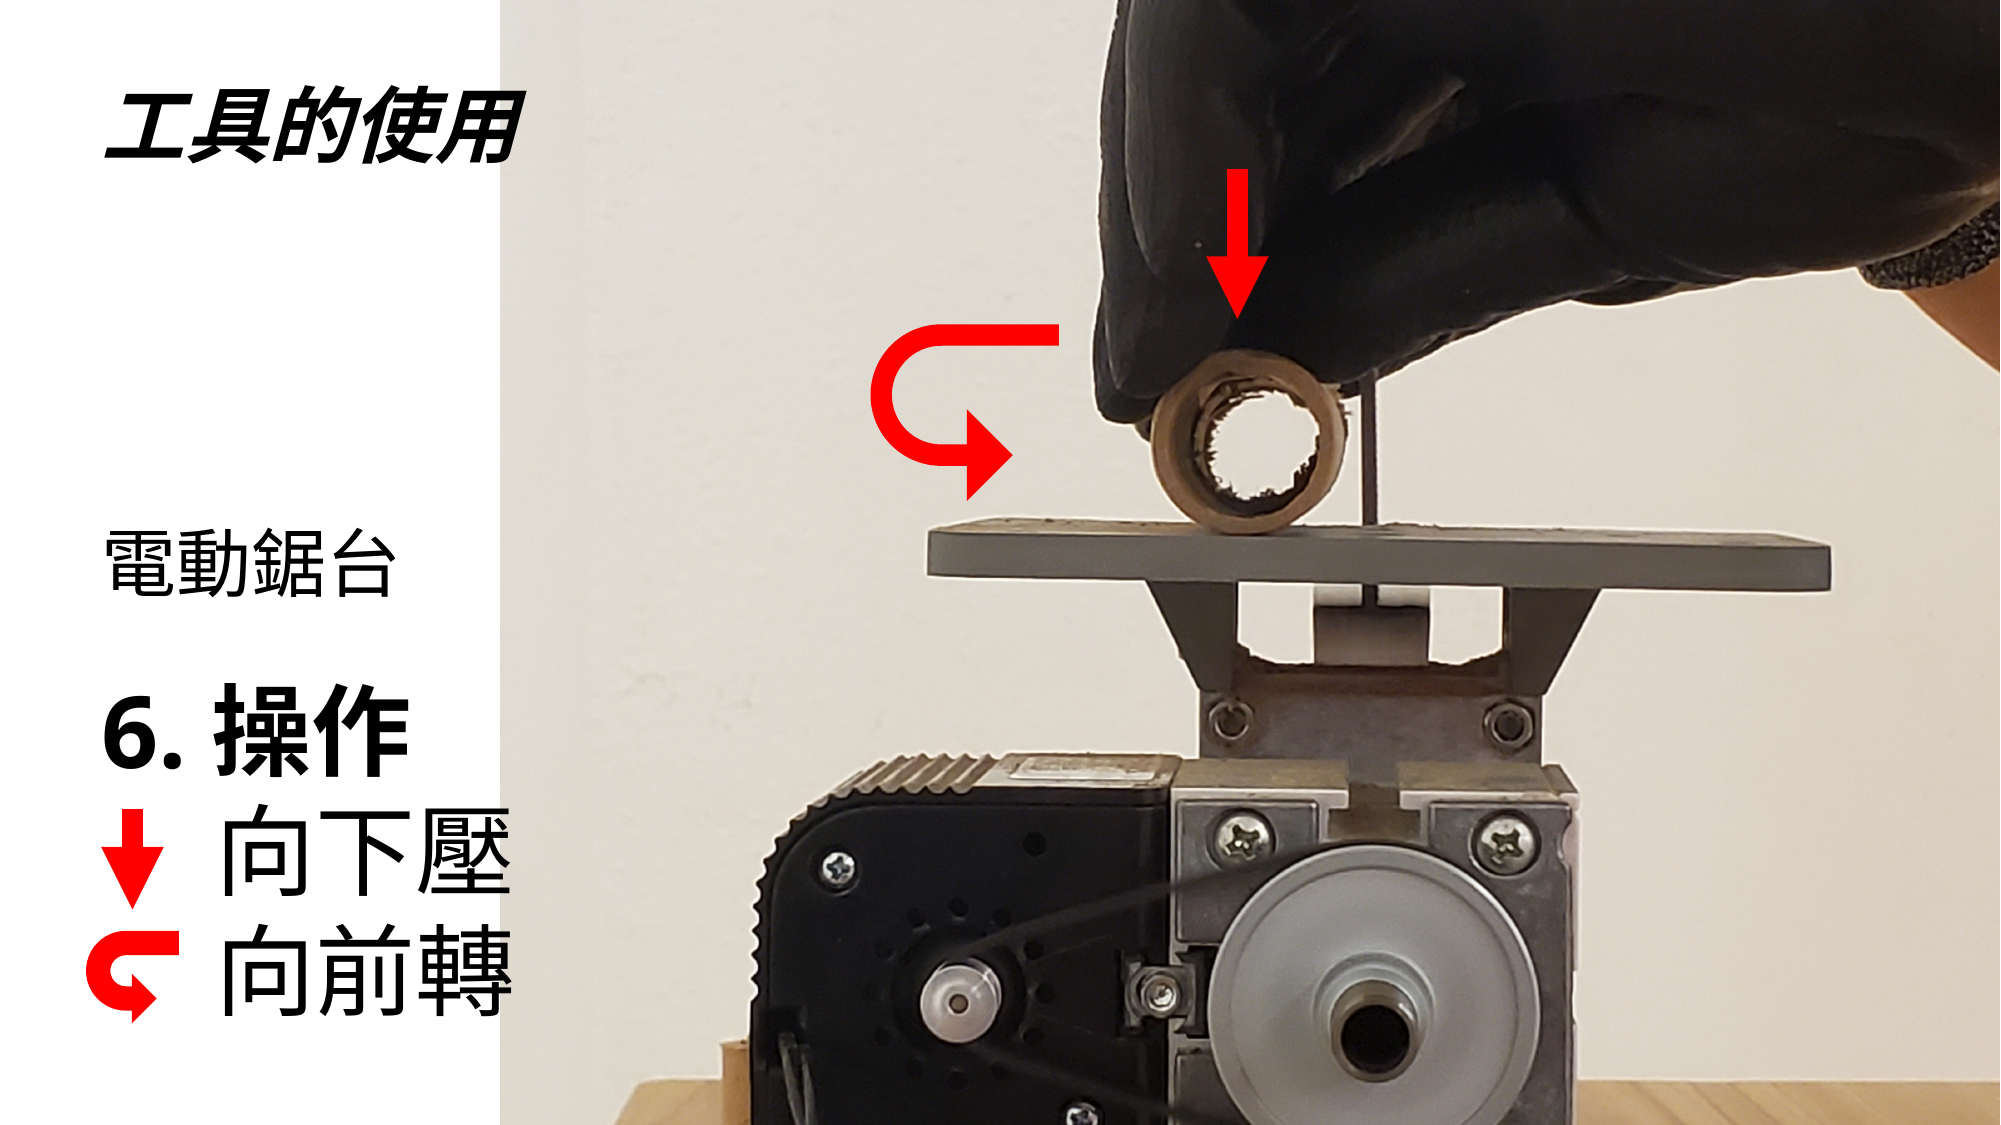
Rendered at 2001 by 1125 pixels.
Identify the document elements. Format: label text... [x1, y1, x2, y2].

text_box [86, 930, 179, 1024]
text_box 電動鋸台 [87, 509, 458, 615]
text_box 6.操作 向下壓 向前轉 [86, 660, 499, 1036]
picture [499, 0, 2000, 1125]
text_box 工具的使用 [87, 65, 499, 181]
